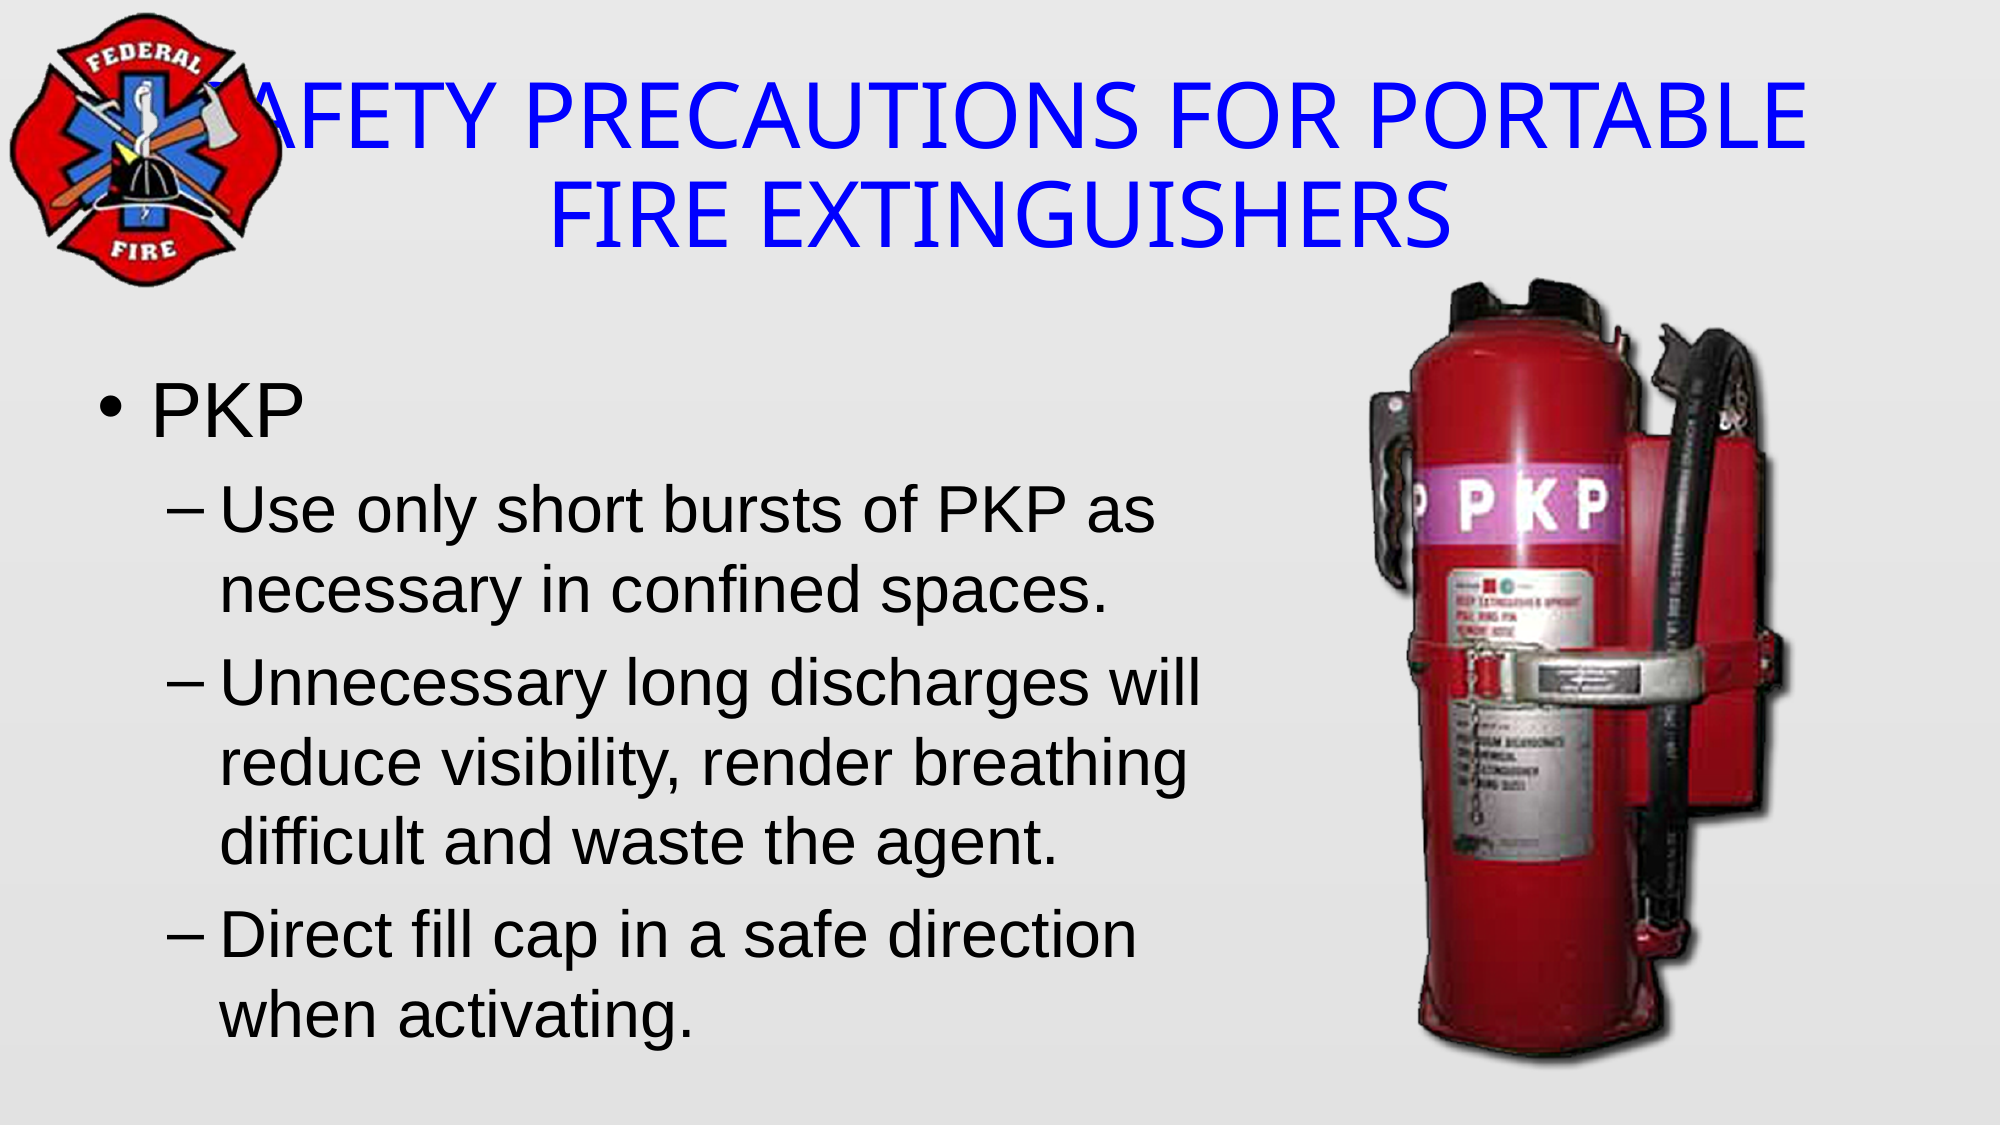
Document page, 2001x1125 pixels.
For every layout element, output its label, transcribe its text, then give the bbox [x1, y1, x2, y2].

list PKP Use only short bursts of PKP as necessary in confined spaces. Unnecessary long discharges will reduce visibility, render breathing difficult and waste the agent. Direct fill cap in a safe direction when activating. [82, 351, 1122, 1066]
picture [1122, 277, 2000, 1080]
title Safety Precautions for Portable Fire Extinguishers [286, 59, 1863, 278]
picture [4, 7, 286, 290]
